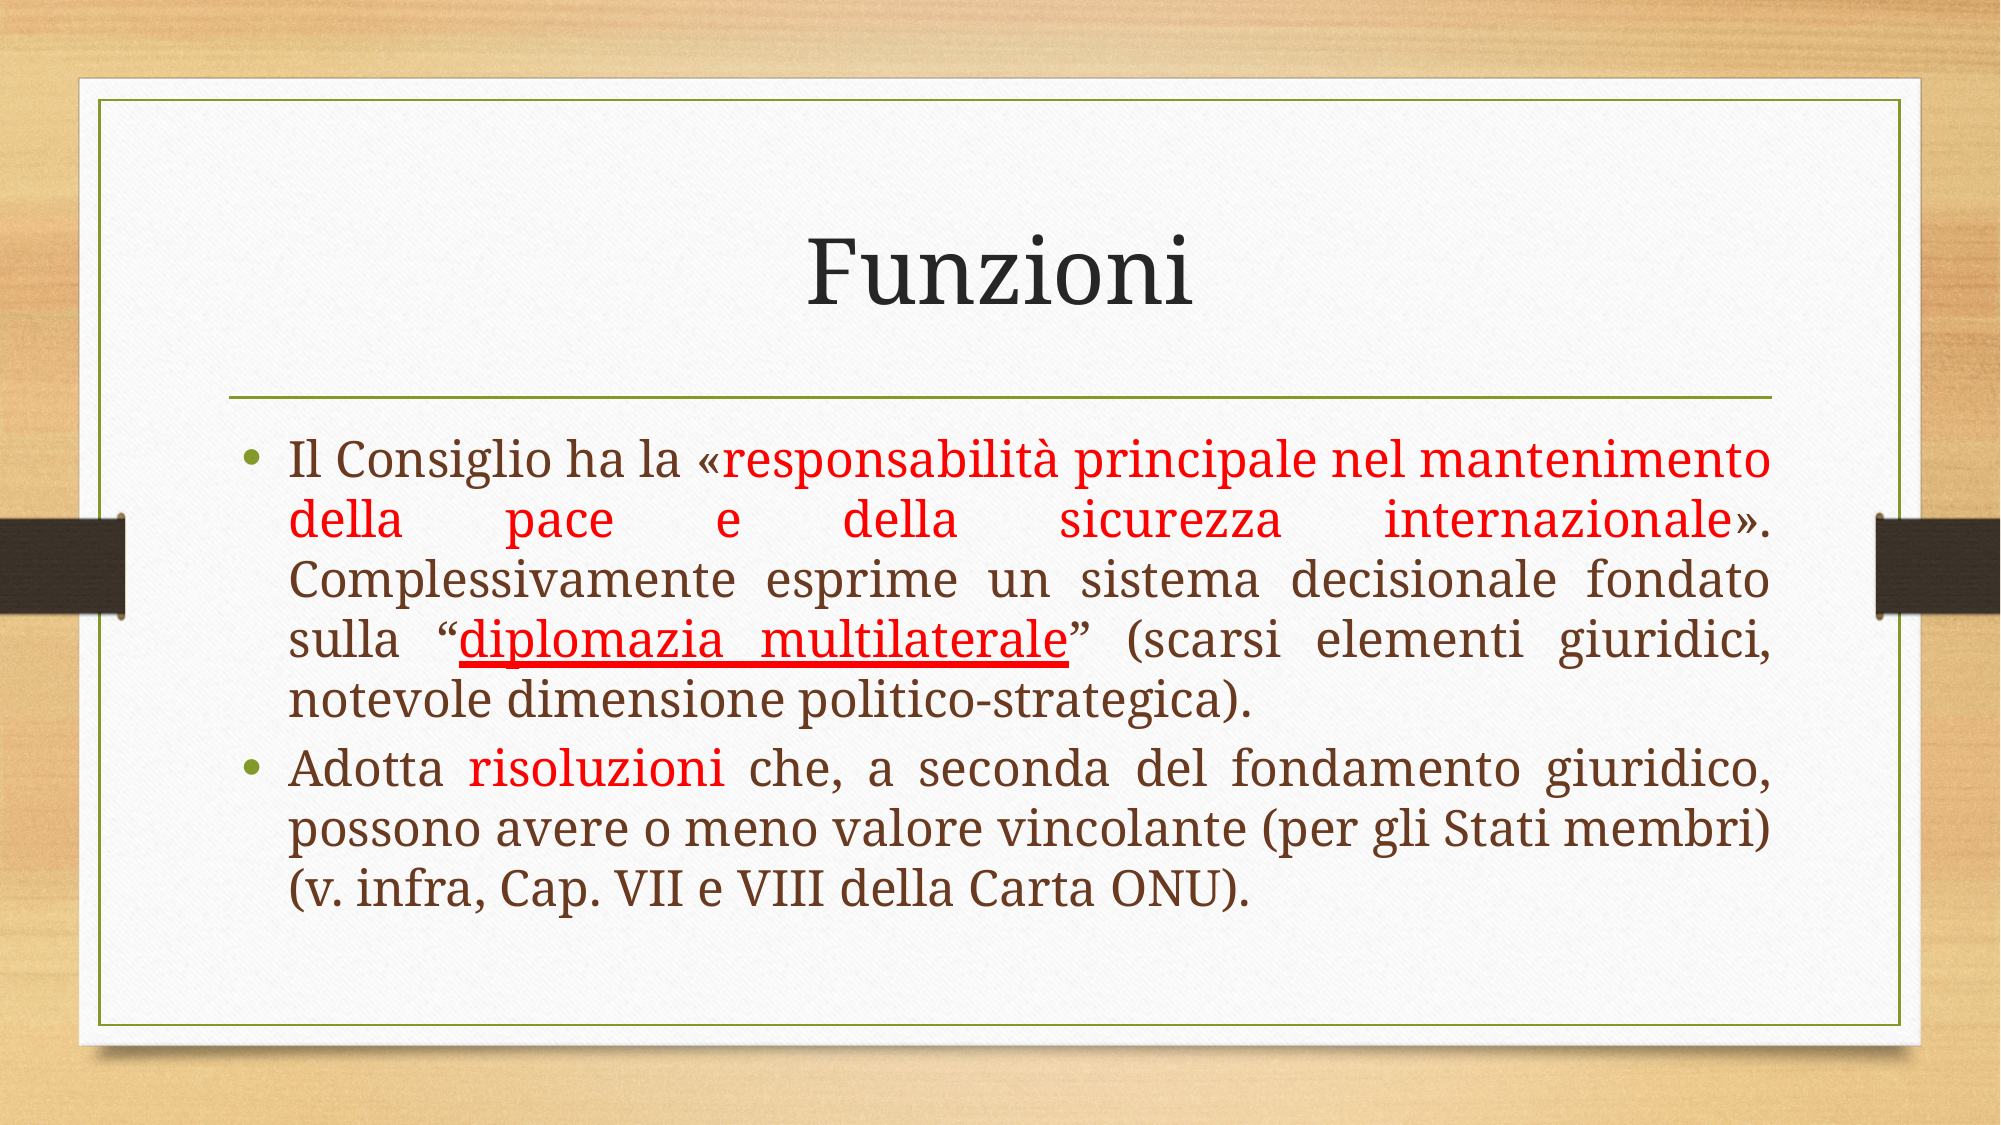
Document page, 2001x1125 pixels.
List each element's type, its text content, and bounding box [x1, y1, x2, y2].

picture [0, 0, 2001, 1125]
list Il Consiglio ha la «responsabilità principale nel mantenimento della pace e della sicurezza internazionale». Complessivamente esprime un sistema decisionale fondato sulla “diplomazia multilaterale” (scarsi elementi giuridici, notevole dimensione politico-strategica). Adotta risoluzioni che, a seconda del fondamento giuridico, possono avere o meno valore vincolante (per gli Stati membri) (v. infra, Cap. VII e VIII della Carta ONU). [212, 419, 1788, 964]
title Funzioni [212, 161, 1788, 375]
